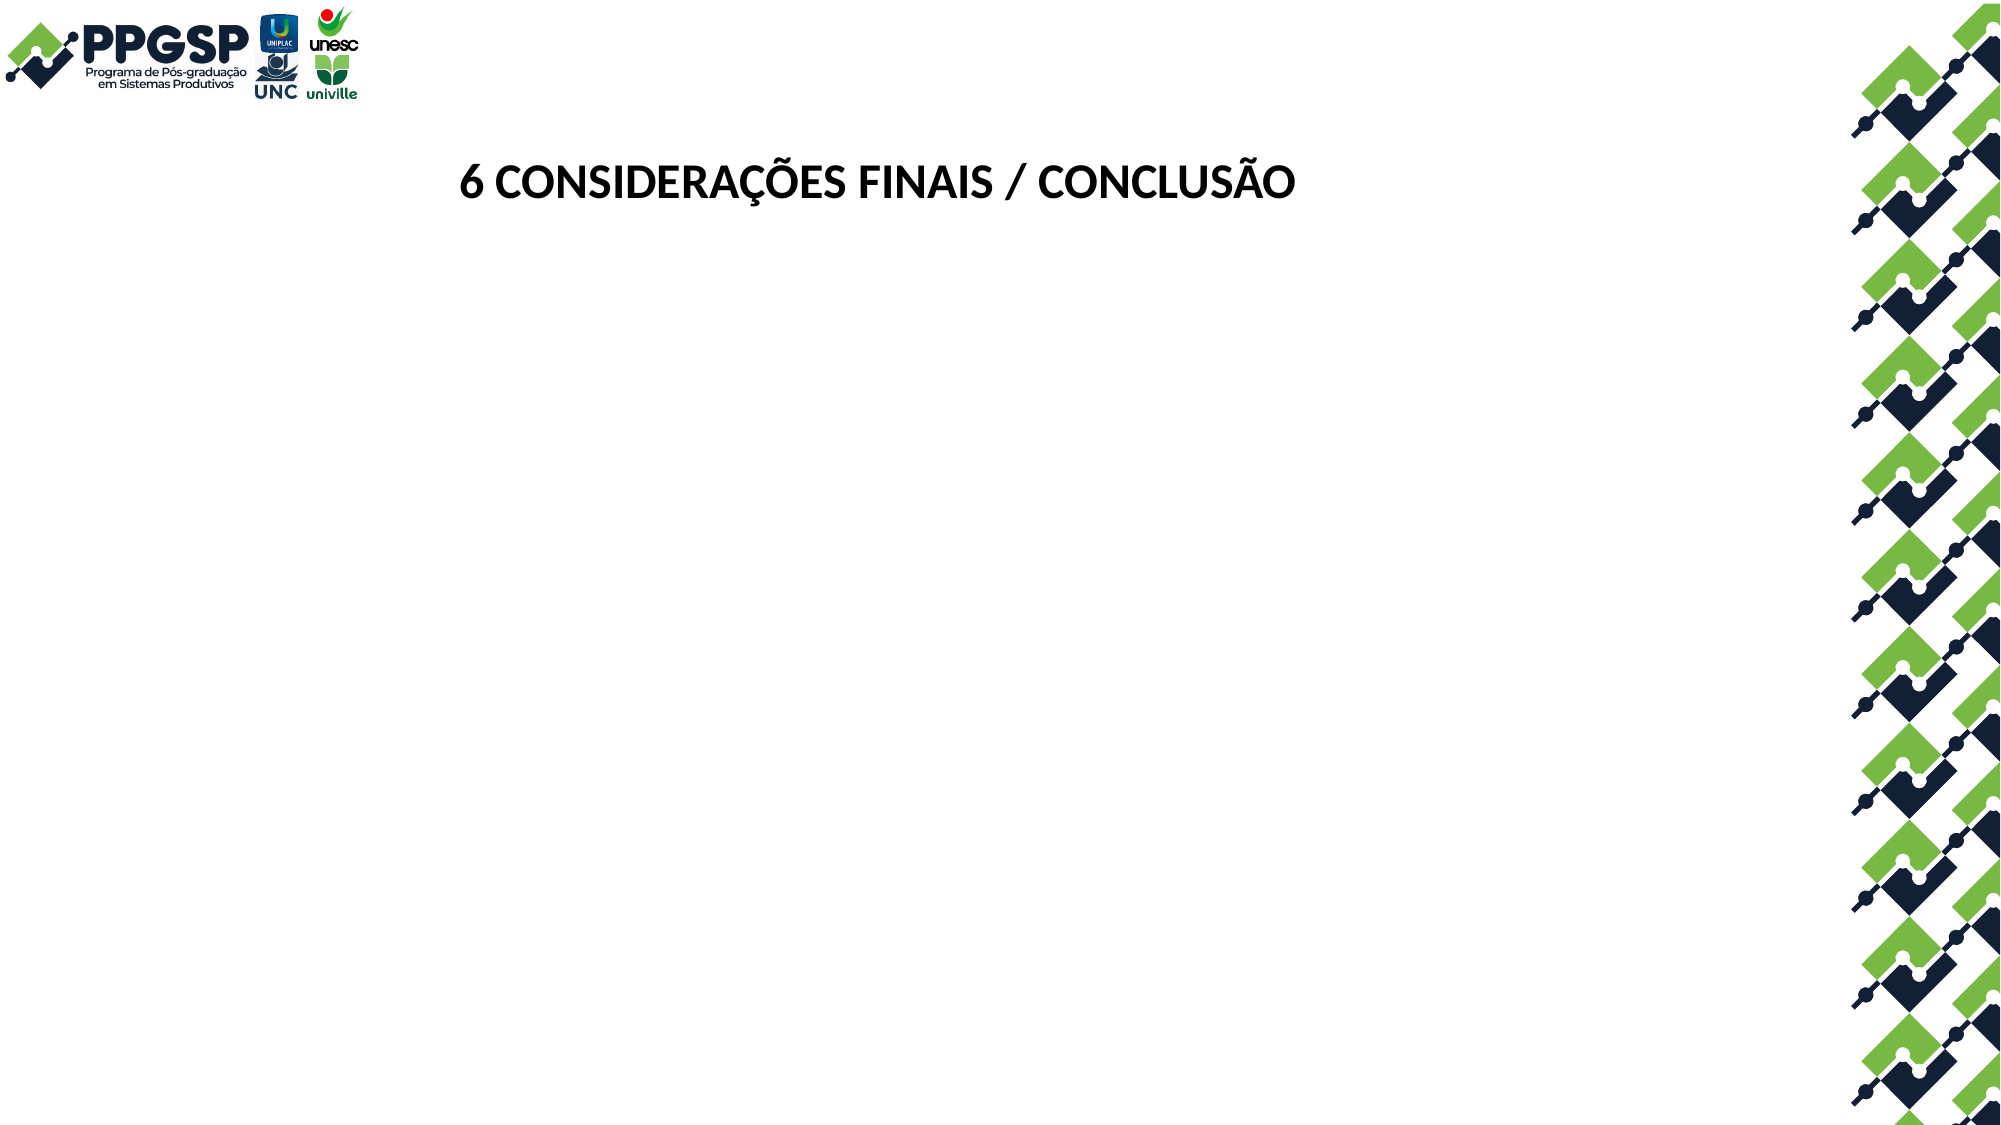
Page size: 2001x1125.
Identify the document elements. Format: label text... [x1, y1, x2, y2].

text_box 6 CONSIDERAÇÕES FINAIS / CONCLUSÃO [444, 141, 1324, 217]
picture [5, 6, 370, 100]
picture [307, 55, 357, 99]
